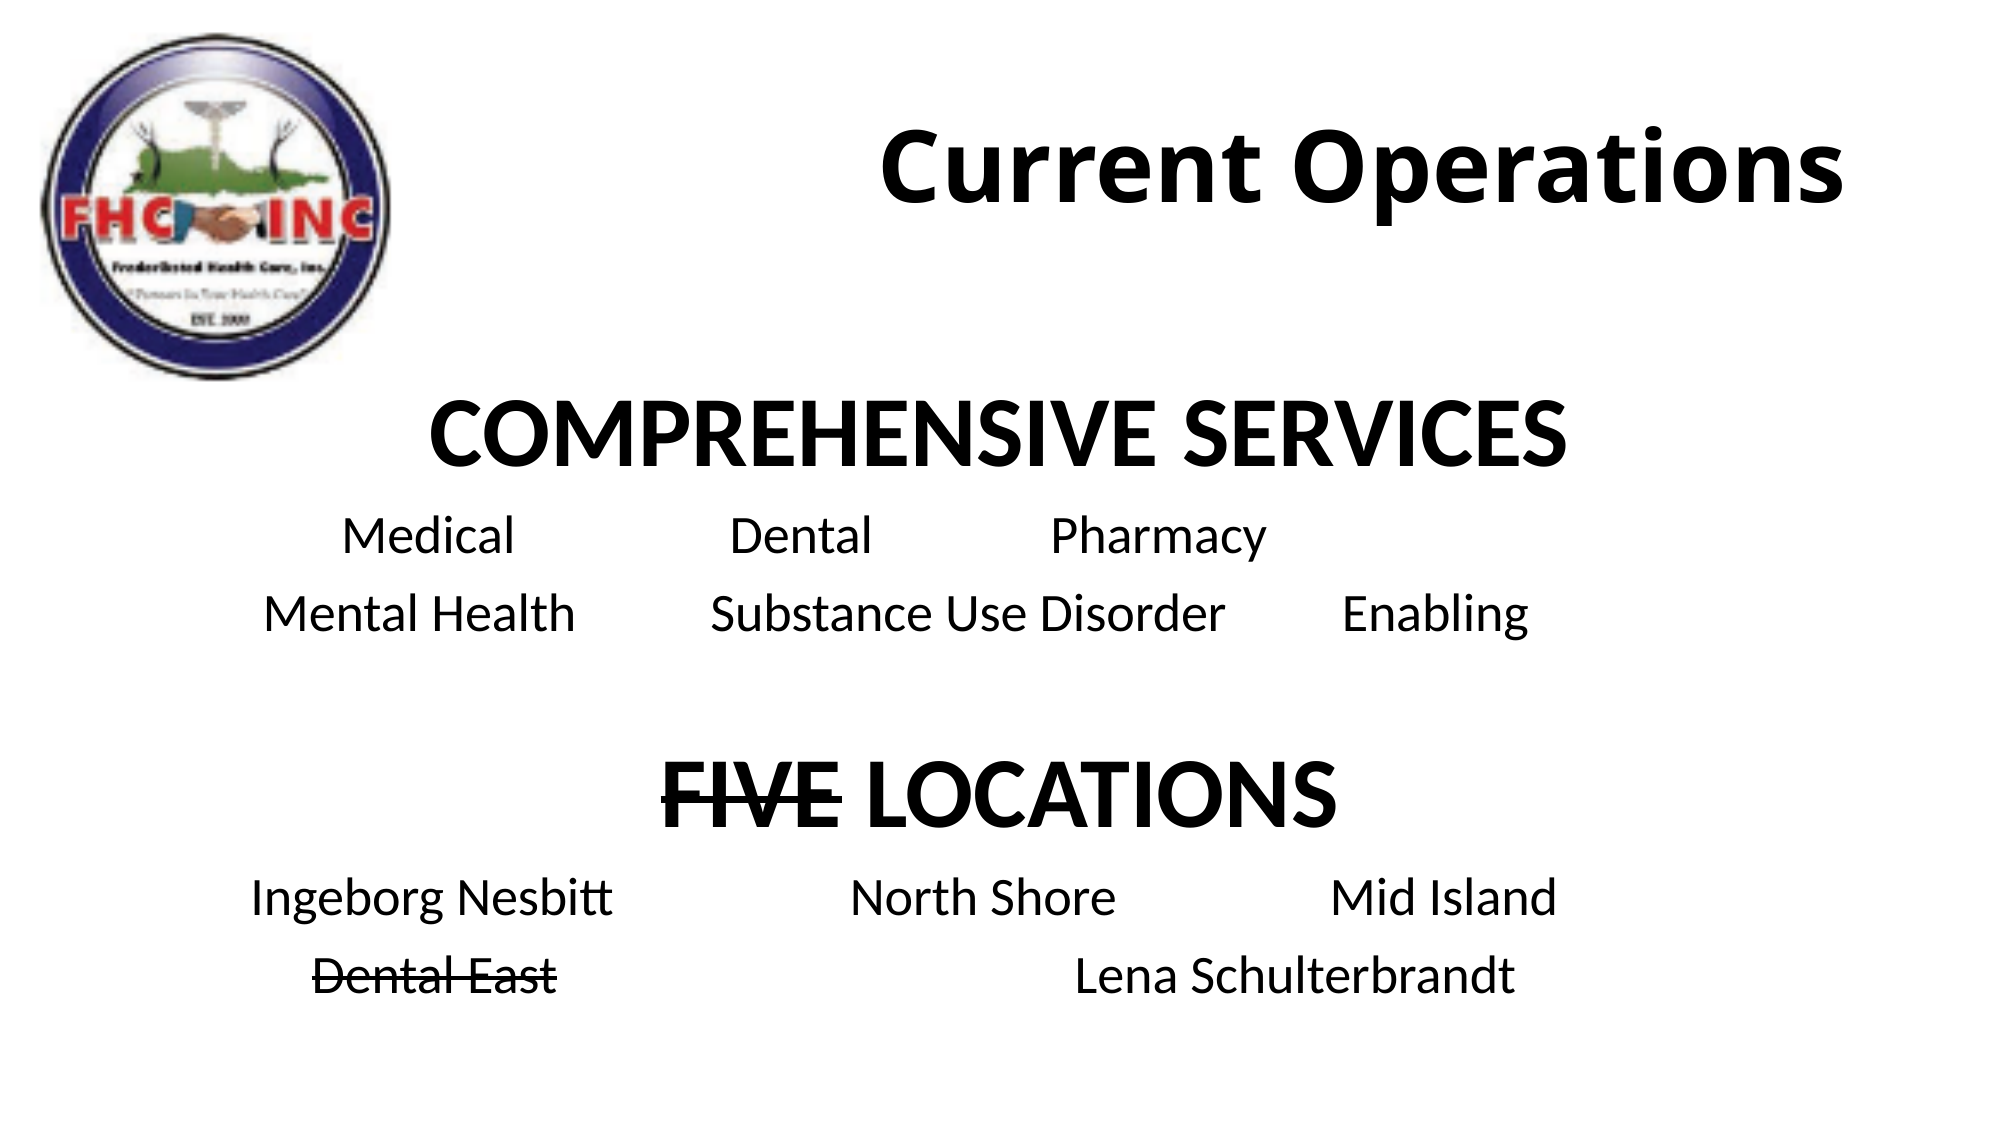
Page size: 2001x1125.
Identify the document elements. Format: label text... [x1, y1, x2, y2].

title Current Operations [405, 59, 1863, 280]
list COMPREHENSIVE SERVICES Medical Dental Pharmacy Mental Health Substance Use Disorder Enabling FIVE LOCATIONS Ingeborg Nesbitt North Shore Mid Island Dental East Lena Schulterbrandt [137, 371, 1863, 1014]
picture [35, 21, 405, 385]
